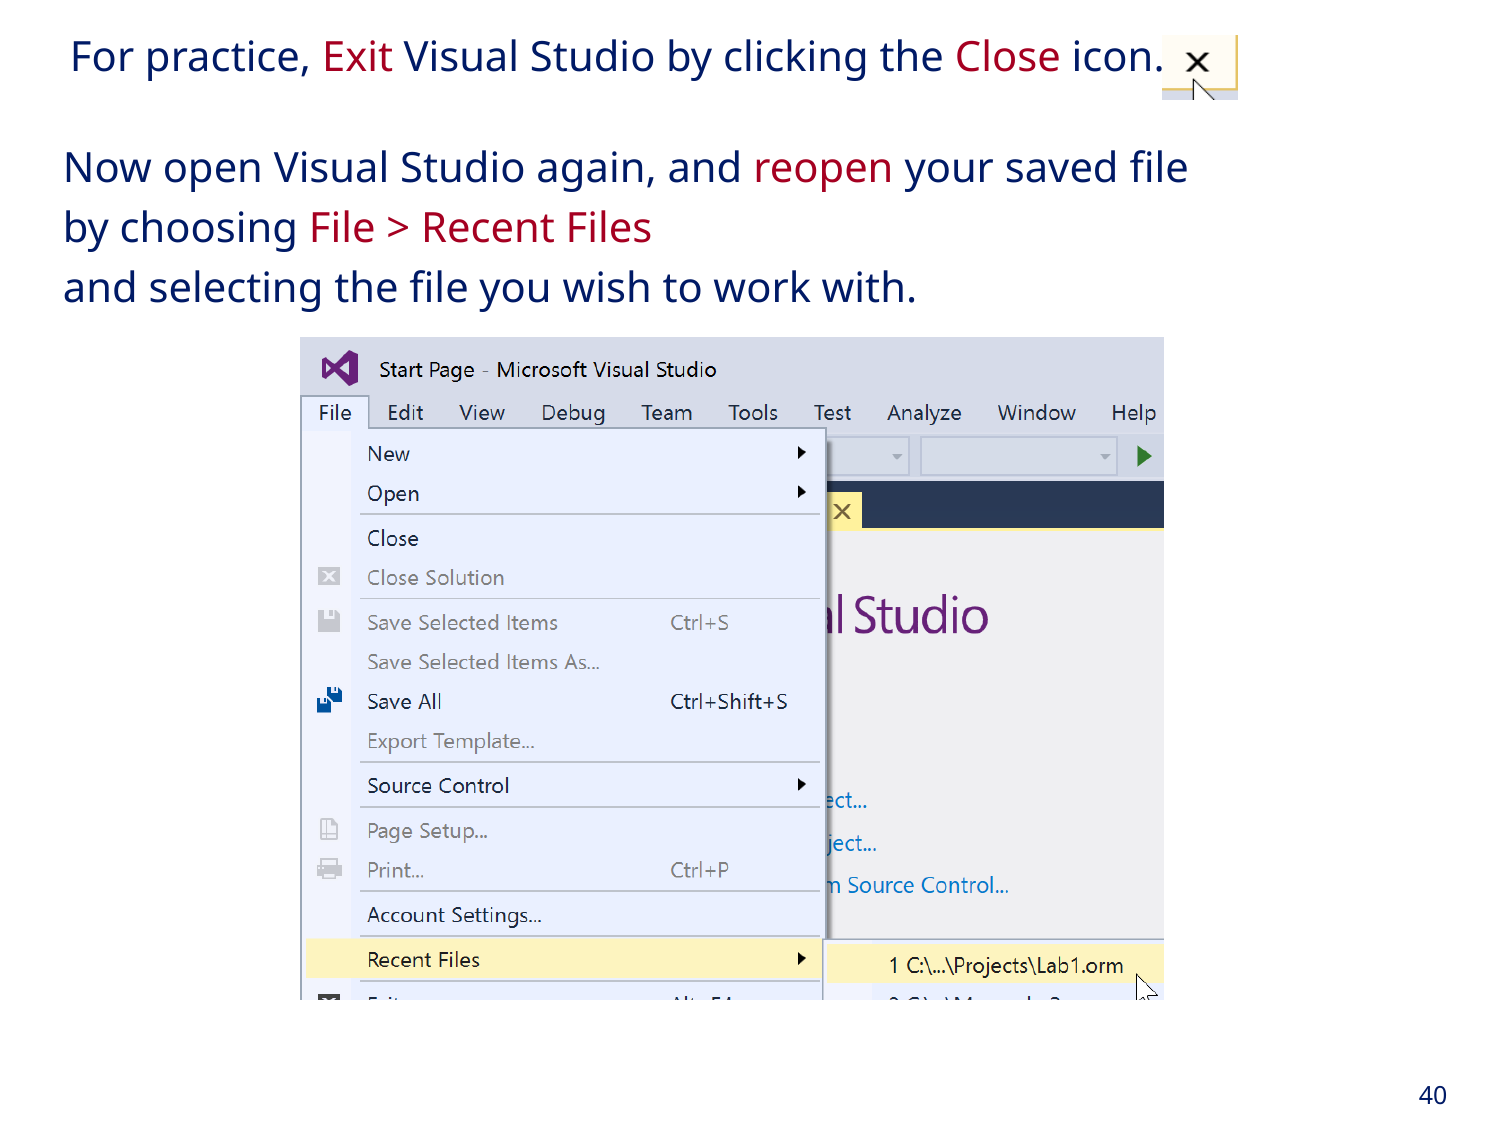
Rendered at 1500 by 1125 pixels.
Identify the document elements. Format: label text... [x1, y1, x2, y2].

text_box Now open Visual Studio again, and reopen your saved file by choosing File > Recent Files and selecting the file you wish to work with. [48, 123, 1204, 319]
slide_number 40 [1112, 1071, 1463, 1125]
text_box For practice, Exit Visual Studio by clicking the Close icon. [55, 12, 1180, 88]
picture [1162, 35, 1238, 101]
picture [299, 337, 1164, 1001]
